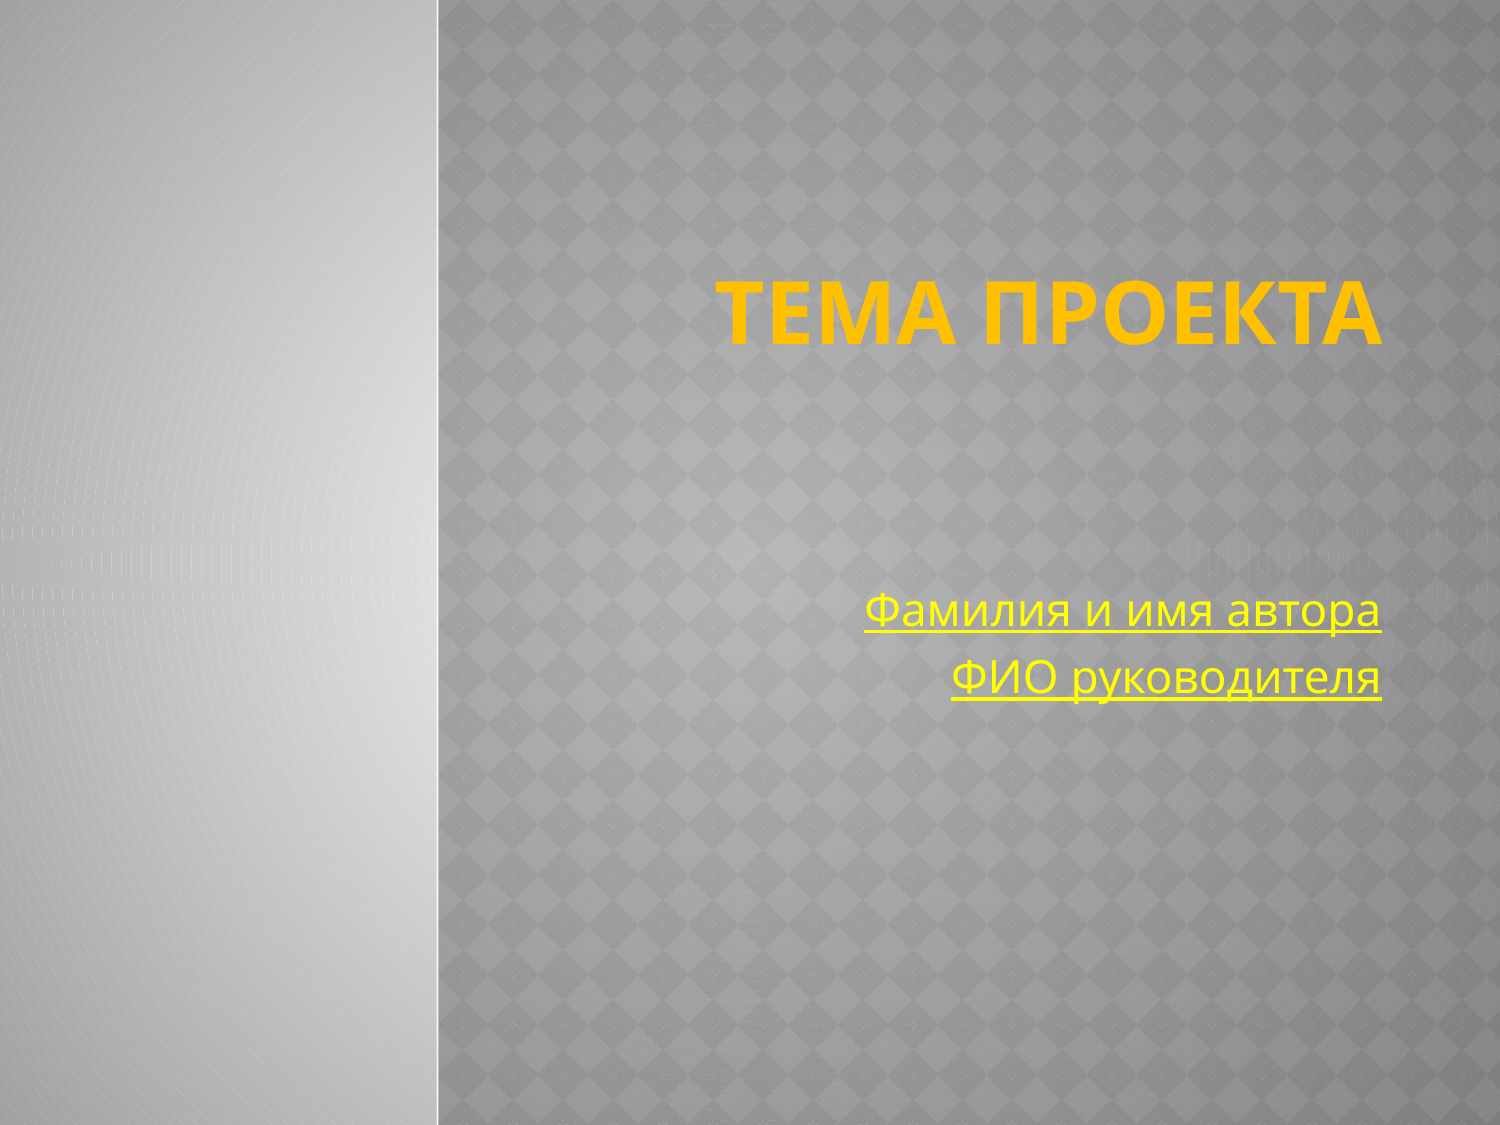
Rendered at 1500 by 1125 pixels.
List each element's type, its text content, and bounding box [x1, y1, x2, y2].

subtitle Фамилия и имя автора ФИО руководителя [550, 580, 1390, 762]
title Тема проекта [552, 87, 1390, 362]
